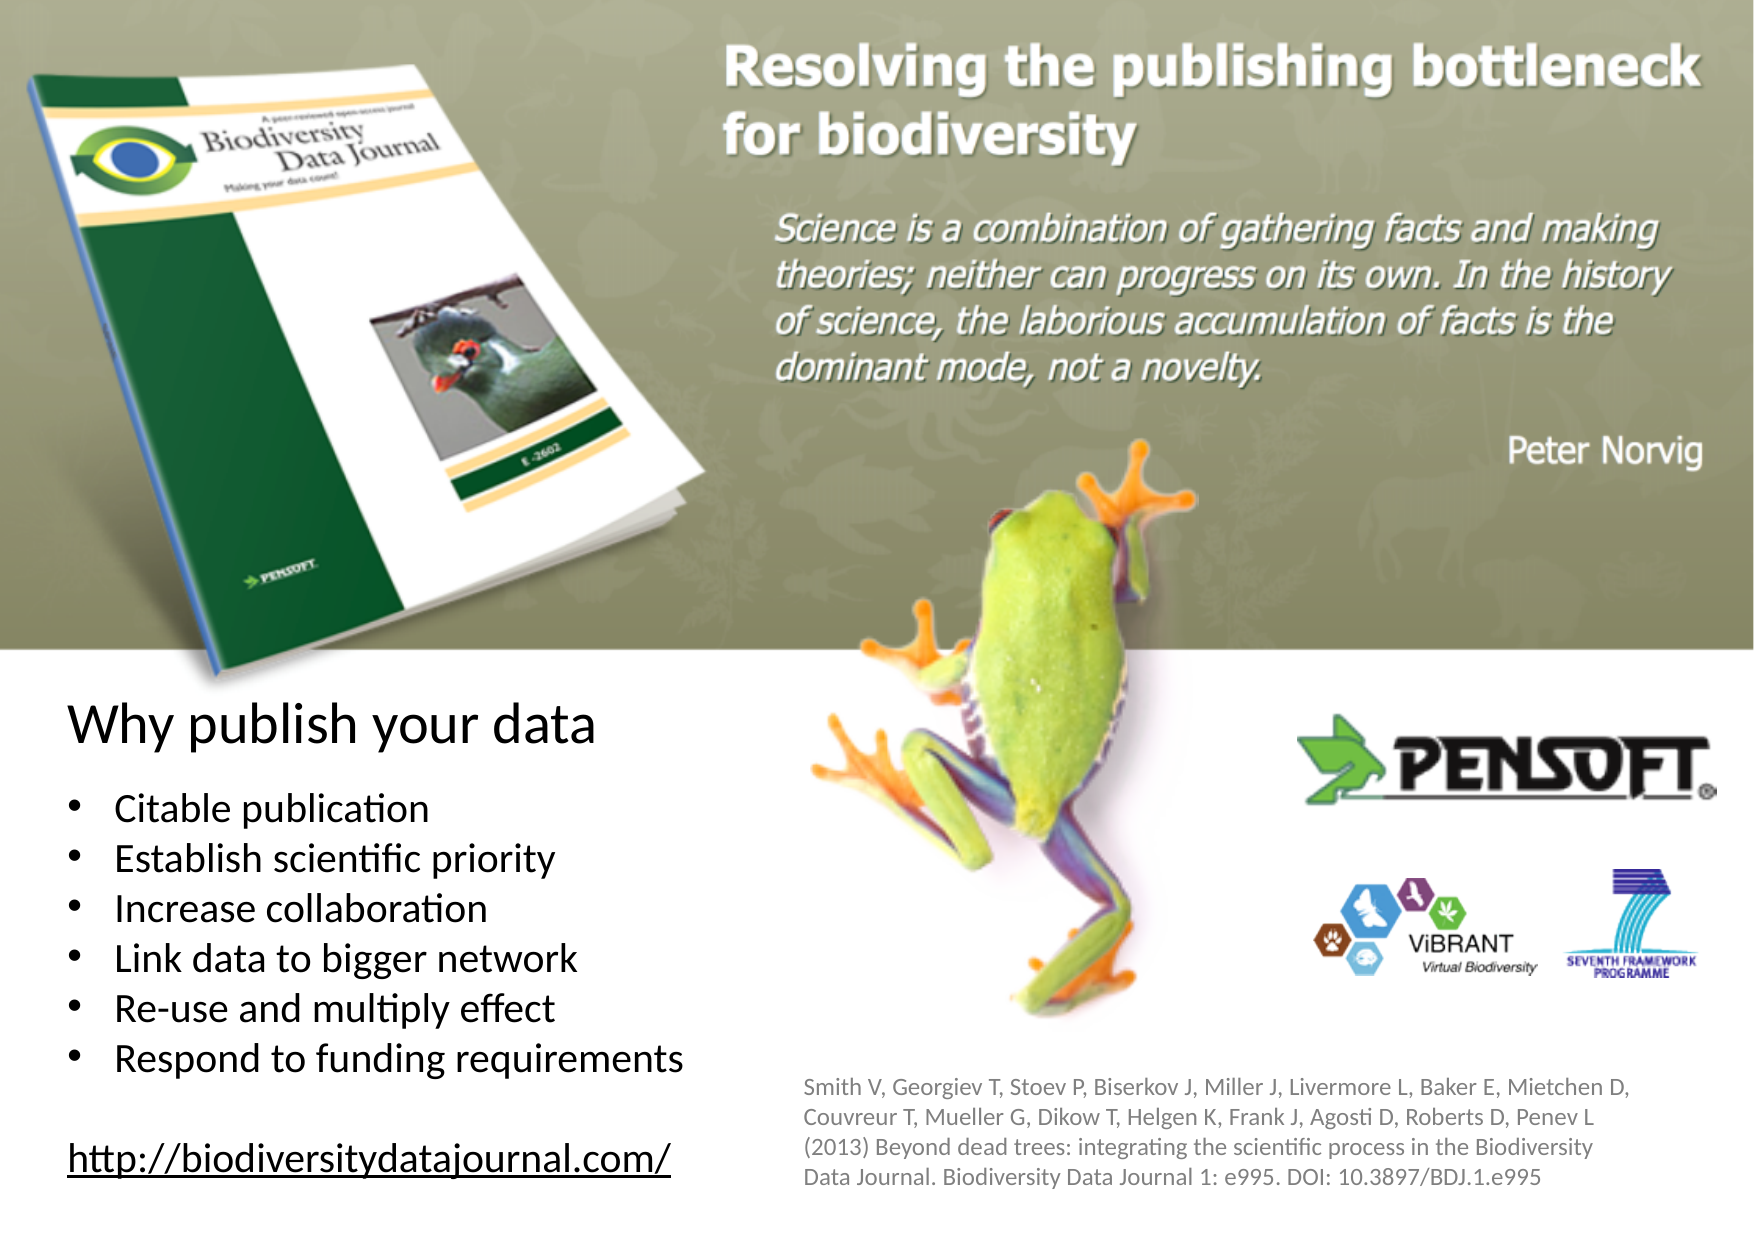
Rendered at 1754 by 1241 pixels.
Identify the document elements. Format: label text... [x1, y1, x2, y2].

text_box Smith V, Georgiev T, Stoev P, Biserkov J, Miller J, Livermore L, Baker E, Mietchen D, Couvreur T, Mueller G, Dikow T, Helgen K, Frank J, Agosti D, Roberts D, Penev L (2013) Beyond dead trees: integrating the scientific process in the Biodiversity Data Journal. Biodiversity Data Journal 1: e995. DOI: 10.3897/BDJ.1.e995 [788, 1063, 1652, 1198]
picture [1313, 878, 1538, 976]
picture [1560, 869, 1701, 979]
picture [0, 0, 1754, 1032]
text_box Why publish your data Citable publication Establish scientific priority Increase collaboration Link data to bigger network Re-use and multiply effect Respond to funding requirements http://biodiversitydatajournal.com/ [52, 708, 815, 1188]
